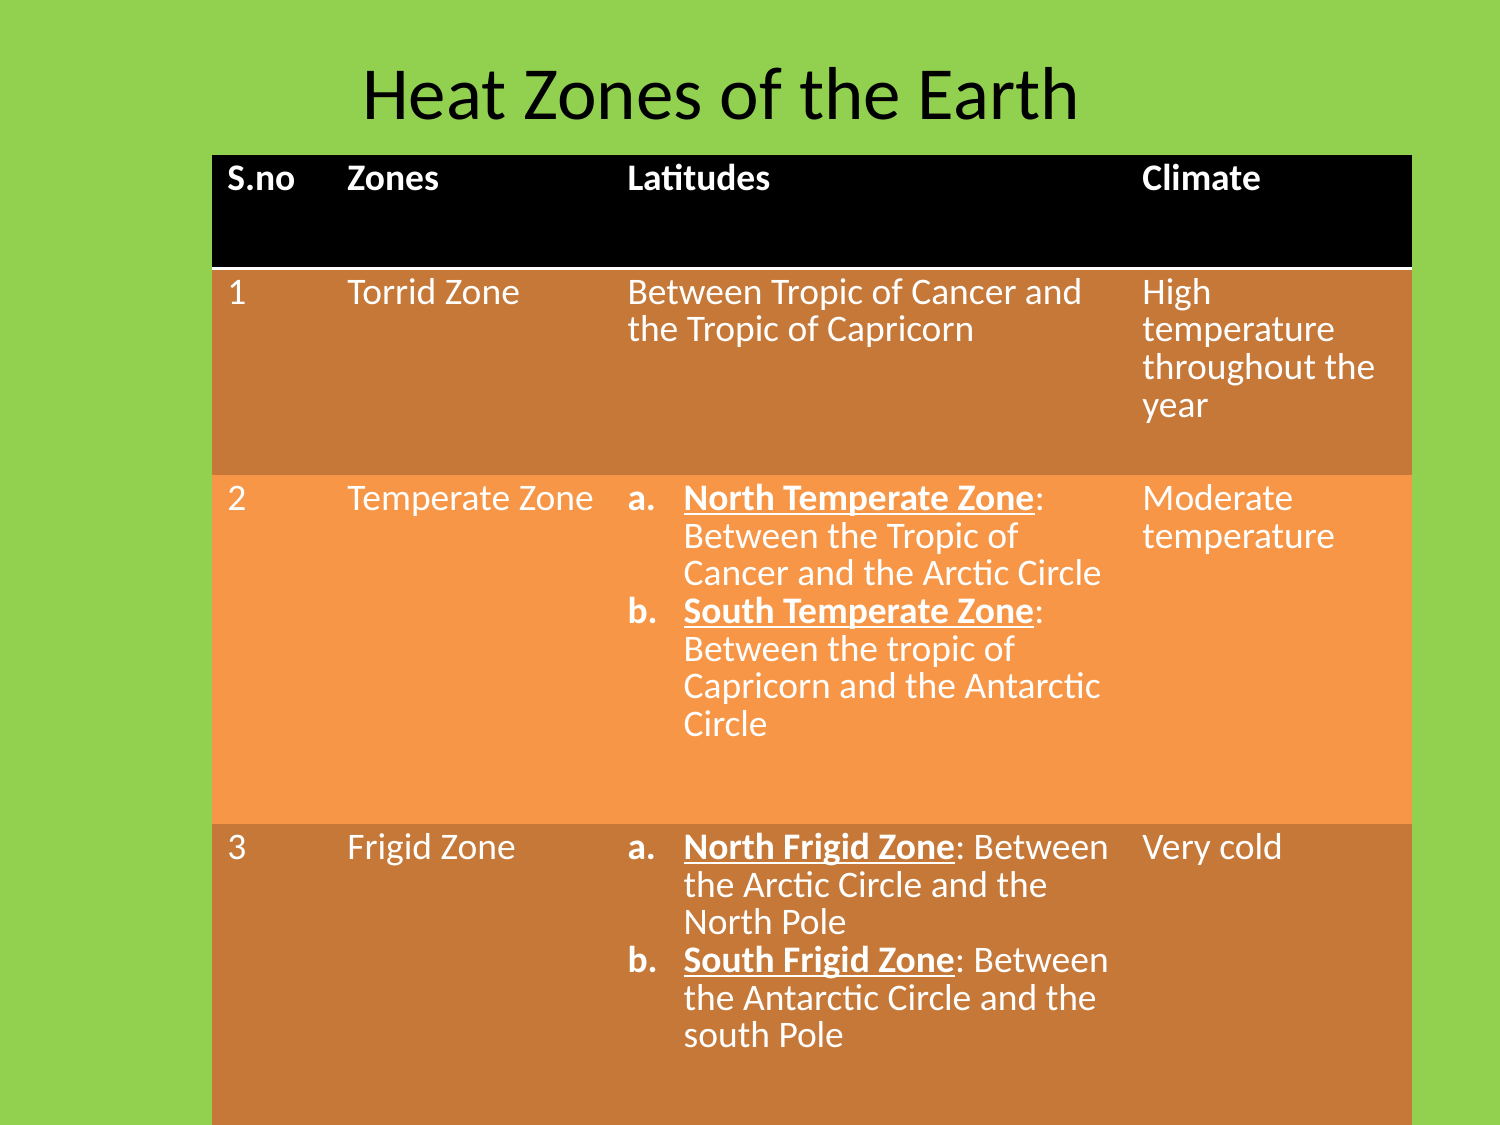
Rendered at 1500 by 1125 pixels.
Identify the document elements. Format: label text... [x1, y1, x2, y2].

table_cell Between Tropic of Cancer and the Tropic of Capricorn [612, 270, 1127, 475]
text_box Heat Zones of the Earth [262, 37, 1438, 143]
table_cell Temperate Zone [332, 475, 612, 824]
table_cell North Frigid Zone: Between the Arctic Circle and the North Pole South Frigid Zone: Between the Antarctic Circle and the south Pole [612, 824, 1127, 1125]
table_header S.no [212, 155, 332, 267]
table_cell Frigid Zone [332, 824, 612, 1125]
table_cell Moderate temperature [1127, 475, 1412, 824]
table_cell Torrid Zone [332, 270, 612, 475]
table_cell North Temperate Zone: Between the Tropic of Cancer and the Arctic Circle South Temperate Zone: Between the tropic of Capricorn and the Antarctic Circle [612, 475, 1127, 824]
table_cell 2 [212, 475, 332, 824]
table_cell 1 [212, 270, 332, 475]
table_header Climate [1127, 155, 1412, 267]
table_cell High temperature throughout the year [1127, 270, 1412, 475]
table_cell 3 [212, 824, 332, 1125]
table_cell Very cold [1127, 824, 1412, 1125]
table_header Latitudes [612, 155, 1127, 267]
table_header Zones [332, 155, 612, 267]
